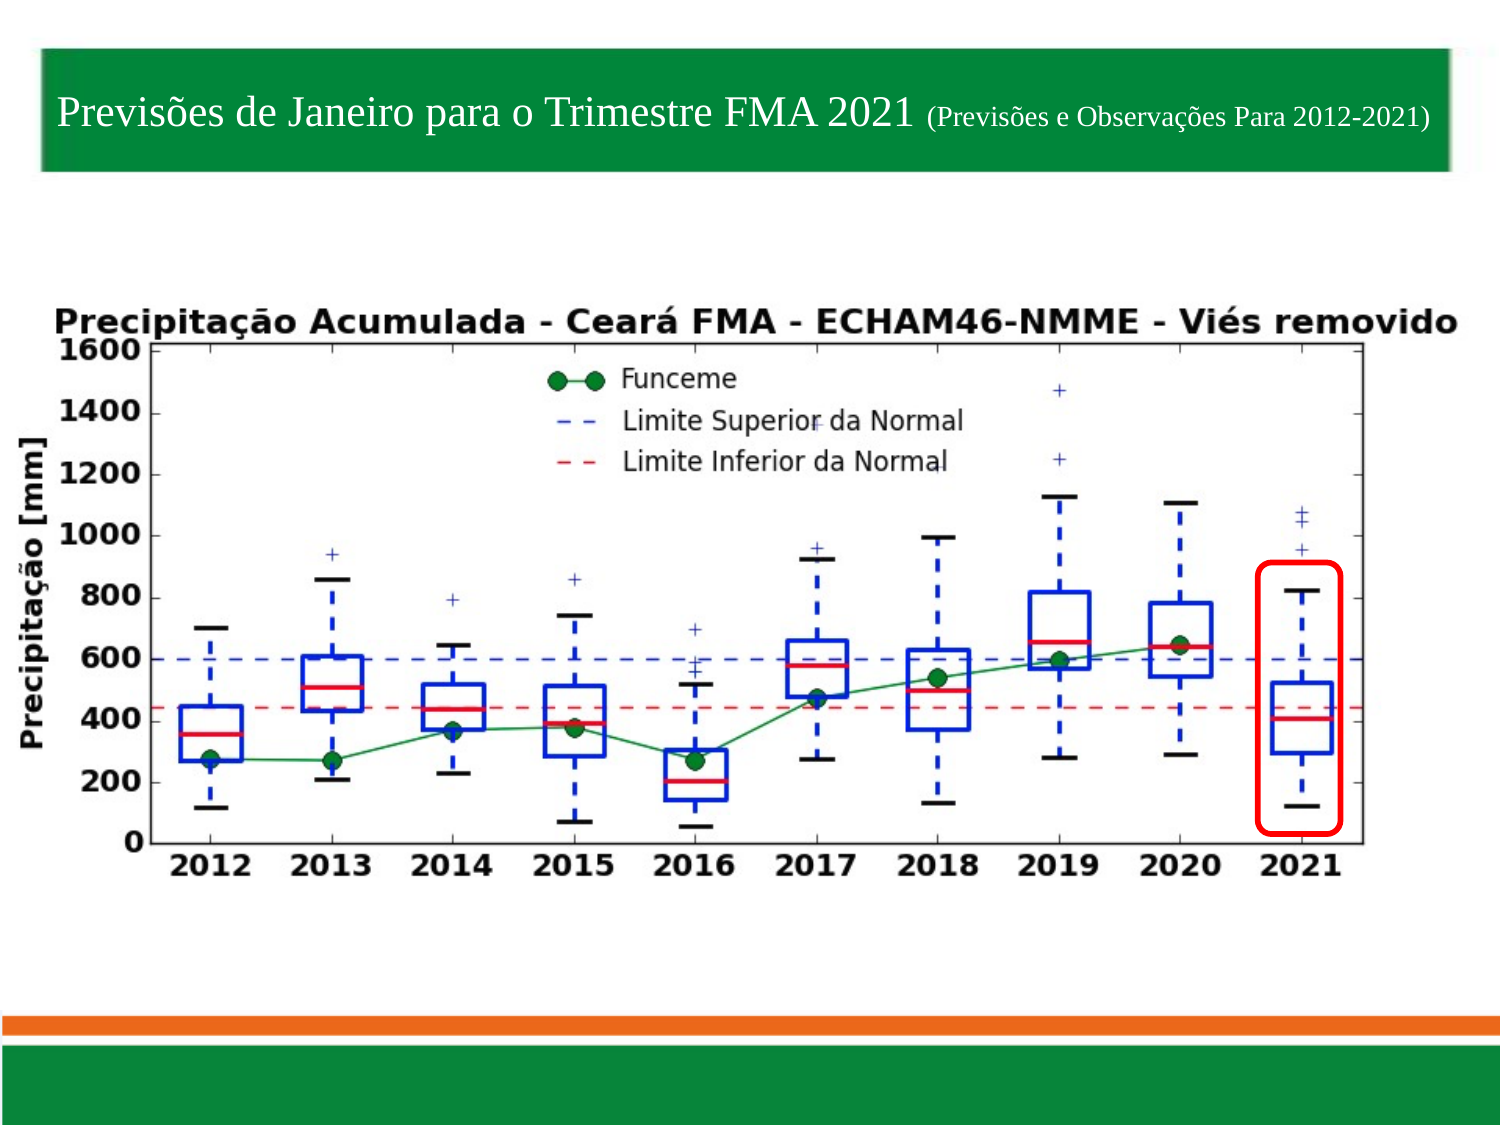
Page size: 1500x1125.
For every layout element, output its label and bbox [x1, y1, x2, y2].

picture [5, 290, 1472, 898]
picture [0, 8, 1499, 185]
picture [0, 1010, 1500, 1125]
